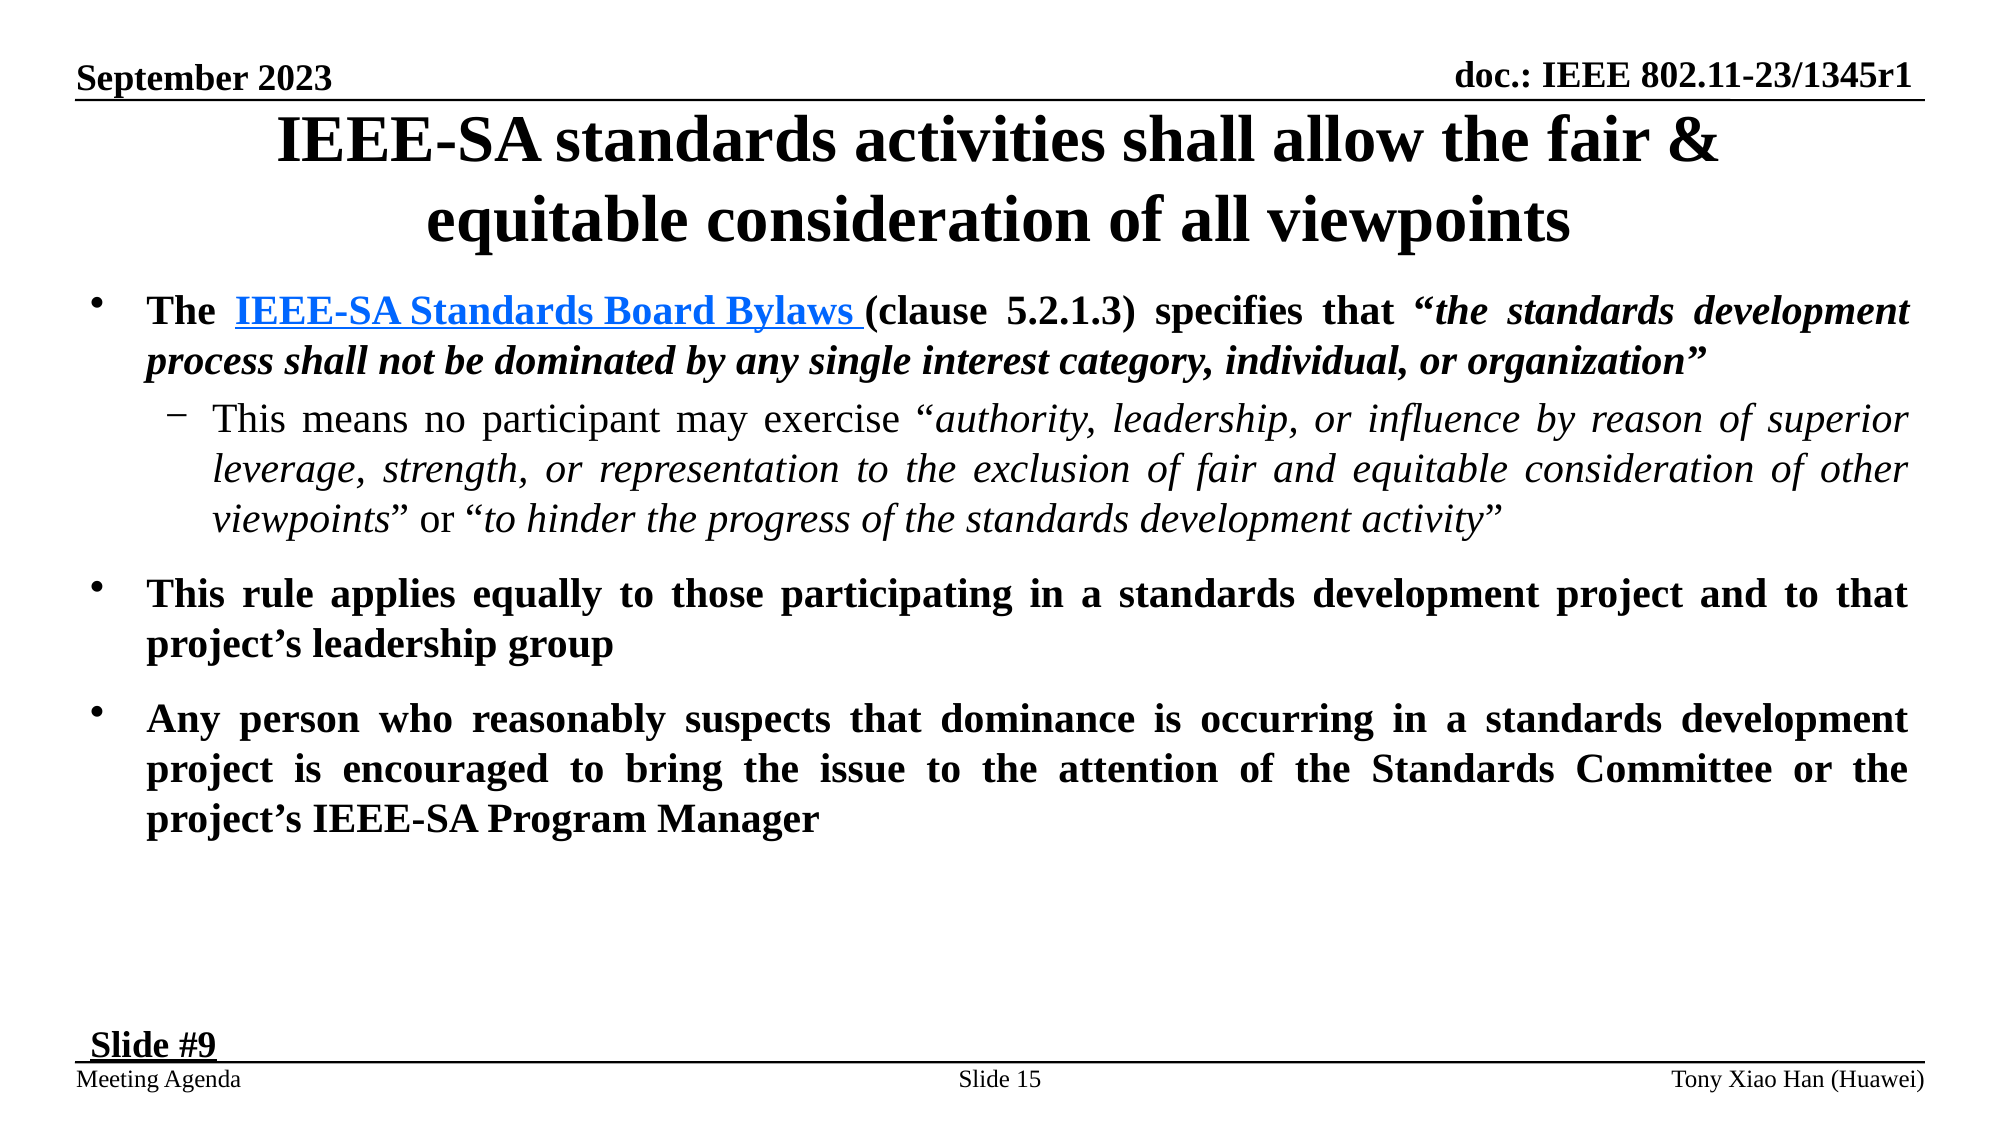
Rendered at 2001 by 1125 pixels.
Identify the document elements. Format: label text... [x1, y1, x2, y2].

list The IEEE-SA Standards Board Bylaws (clause 5.2.1.3) specifies that “the standards development process shall not be dominated by any single interest category, individual, or organization” This means no participant may exercise “authority, leadership, or influence by reason of superior leverage, strength, or representation to the exclusion of fair and equitable consideration of other viewpoints” or “to hinder the progress of the standards development activity” This rule applies equally to those participating in a standards development project and to that project’s leadership group Any person who reasonably suspects that dominance is occurring in a standards development project is encouraged to bring the issue to the attention of the Standards Committee or the project’s IEEE-SA Program Manager [75, 275, 1925, 1038]
text_box IEEE-SA standards activities shall allow the fair & equitable consideration of all viewpoints [75, 87, 1925, 263]
text_box Slide #9 [75, 1012, 232, 1073]
